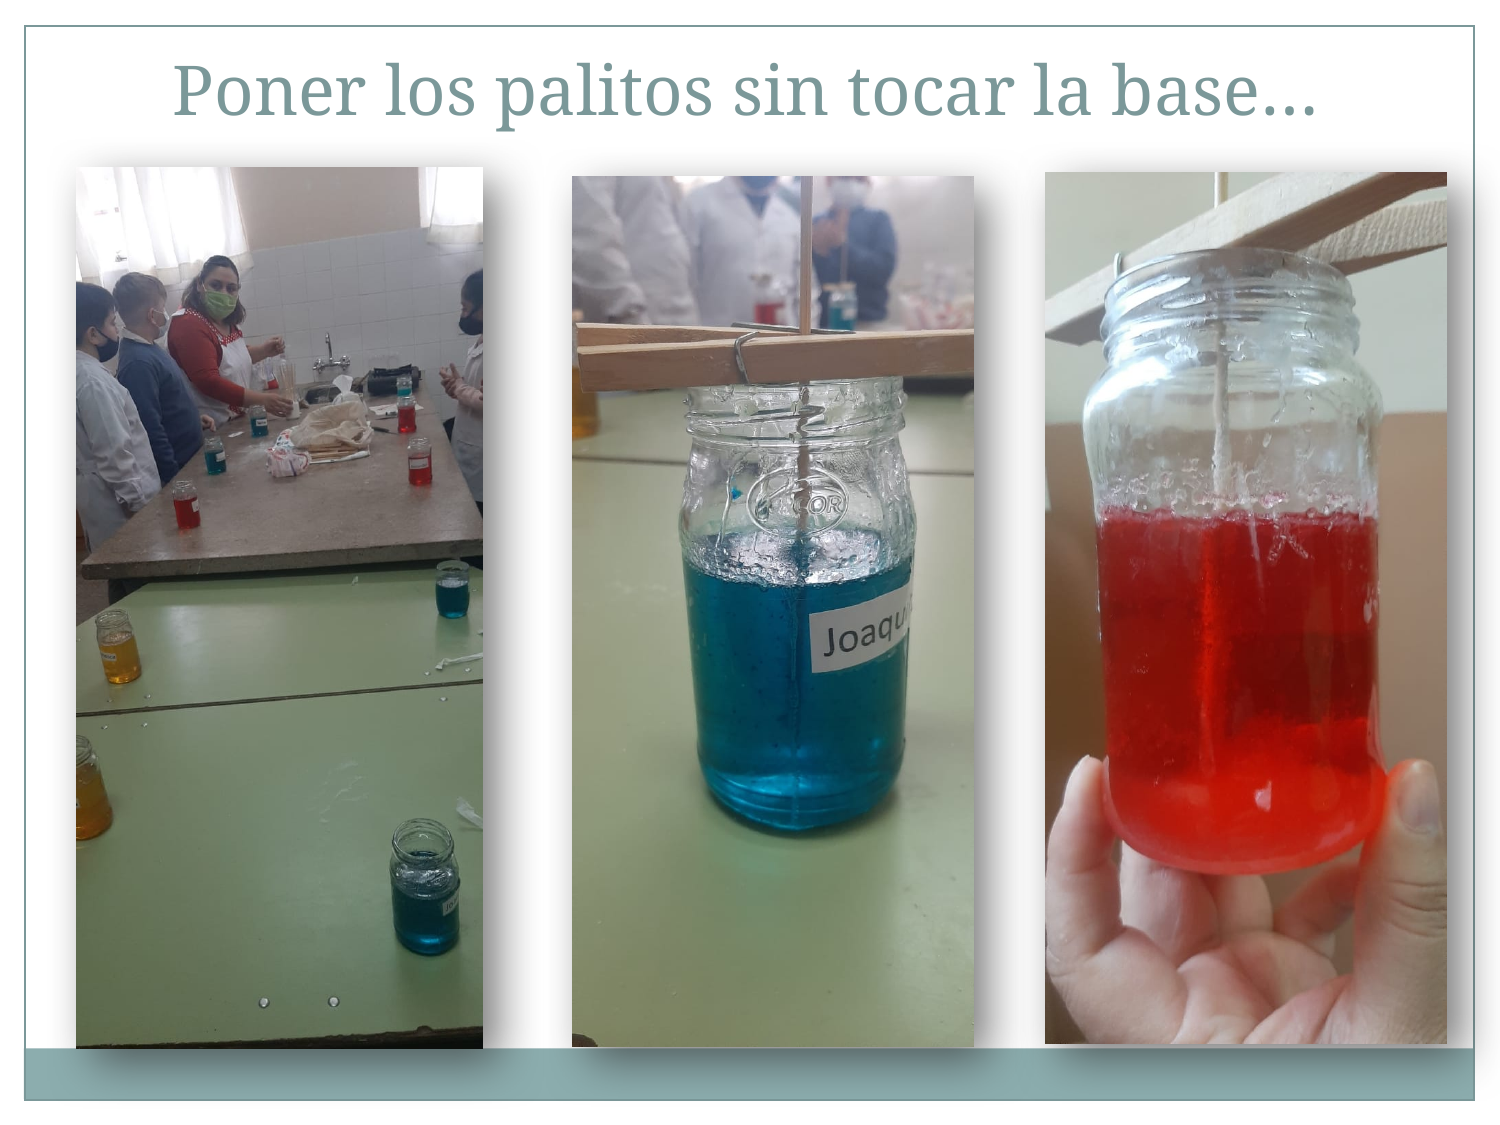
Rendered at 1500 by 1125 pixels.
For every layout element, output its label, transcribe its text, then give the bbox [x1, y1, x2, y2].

picture [1045, 172, 1448, 1044]
picture [572, 176, 974, 1047]
text_box Poner los palitos sin tocar la base… [46, 39, 1447, 164]
picture [76, 167, 484, 1050]
